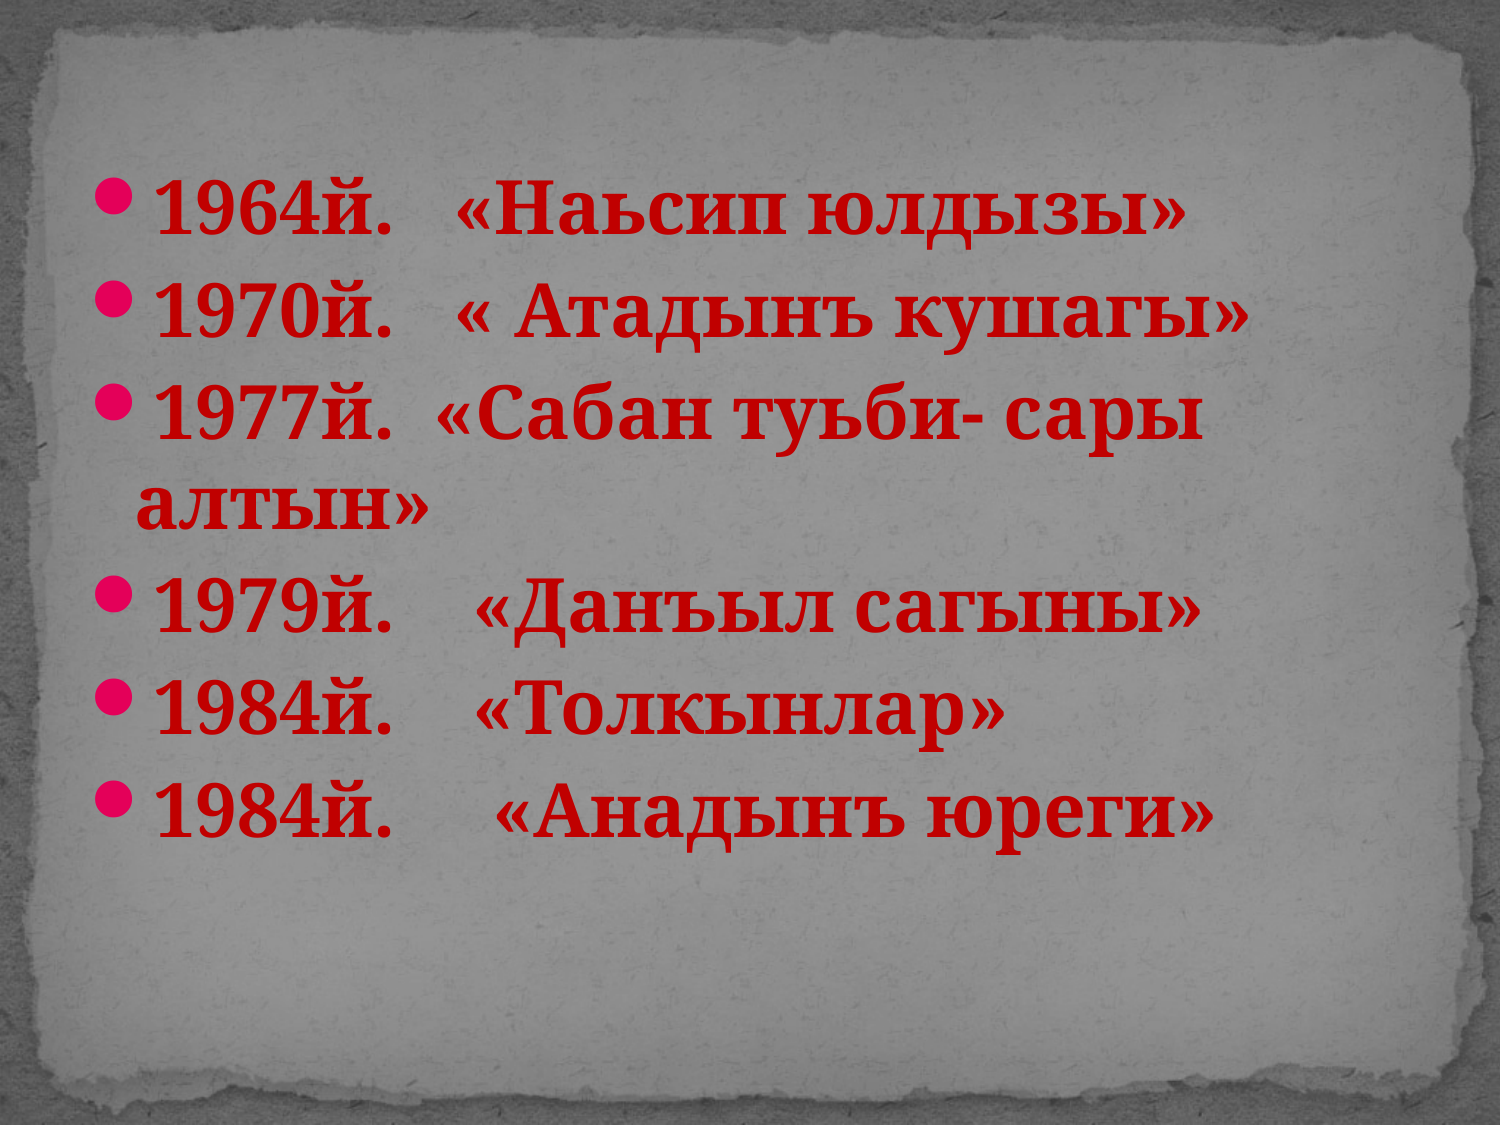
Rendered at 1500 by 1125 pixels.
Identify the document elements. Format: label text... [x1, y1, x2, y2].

list 1964й. «Наьсип юлдызы» 1970й. « Атадынъ кушагы» 1977й. «Сабан туьби- сары алтын» 1979й. «Данъыл сагыны» 1984й. «Толкынлар» 1984й. «Анадынъ юреги» [75, 152, 1425, 1000]
